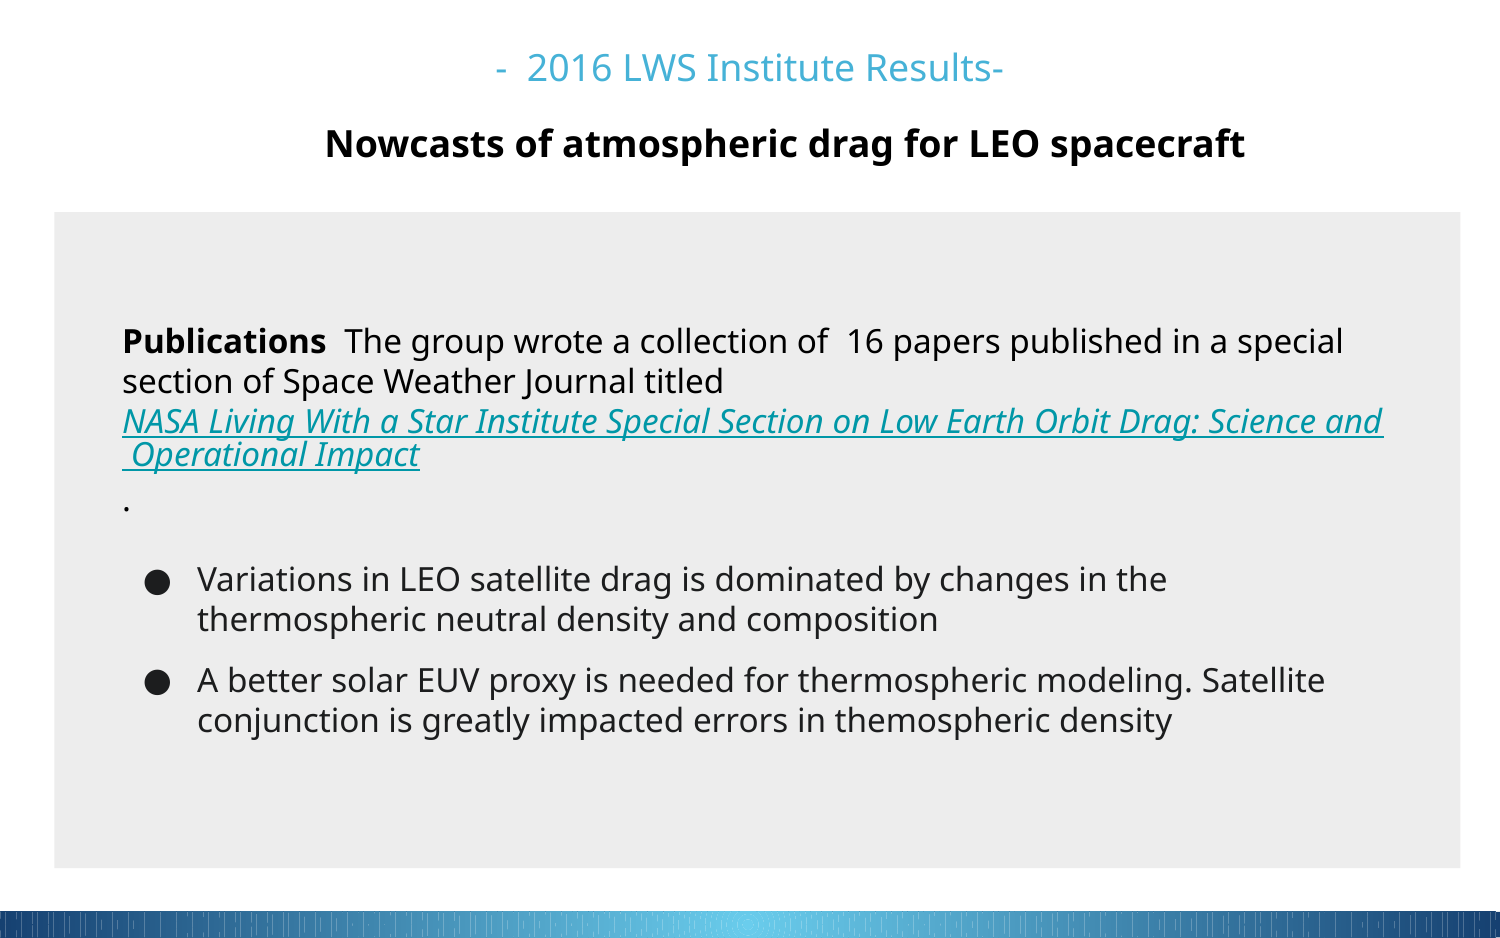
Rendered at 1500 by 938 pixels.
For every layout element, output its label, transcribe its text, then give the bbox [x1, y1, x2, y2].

text_box [0, 911, 1500, 938]
text_box Publications The group wrote a collection of 16 papers published in a special section of Space Weather Journal titled NASA Living With a Star Institute Special Section on Low Earth Orbit Drag: Science and Operational Impact. Variations in LEO satellite drag is dominated by changes in the thermospheric neutral density and composition A better solar EUV proxy is needed for thermospheric modeling. Satellite conjunction is greatly impacted errors in themospheric density [107, 250, 1401, 825]
text_box [54, 212, 1461, 869]
text_box [743, 235, 1441, 839]
text_box Nowcasts of atmospheric drag for LEO spacecraft [33, 97, 1463, 190]
text_box - 2016 LWS Institute Results- [0, 29, 1500, 76]
